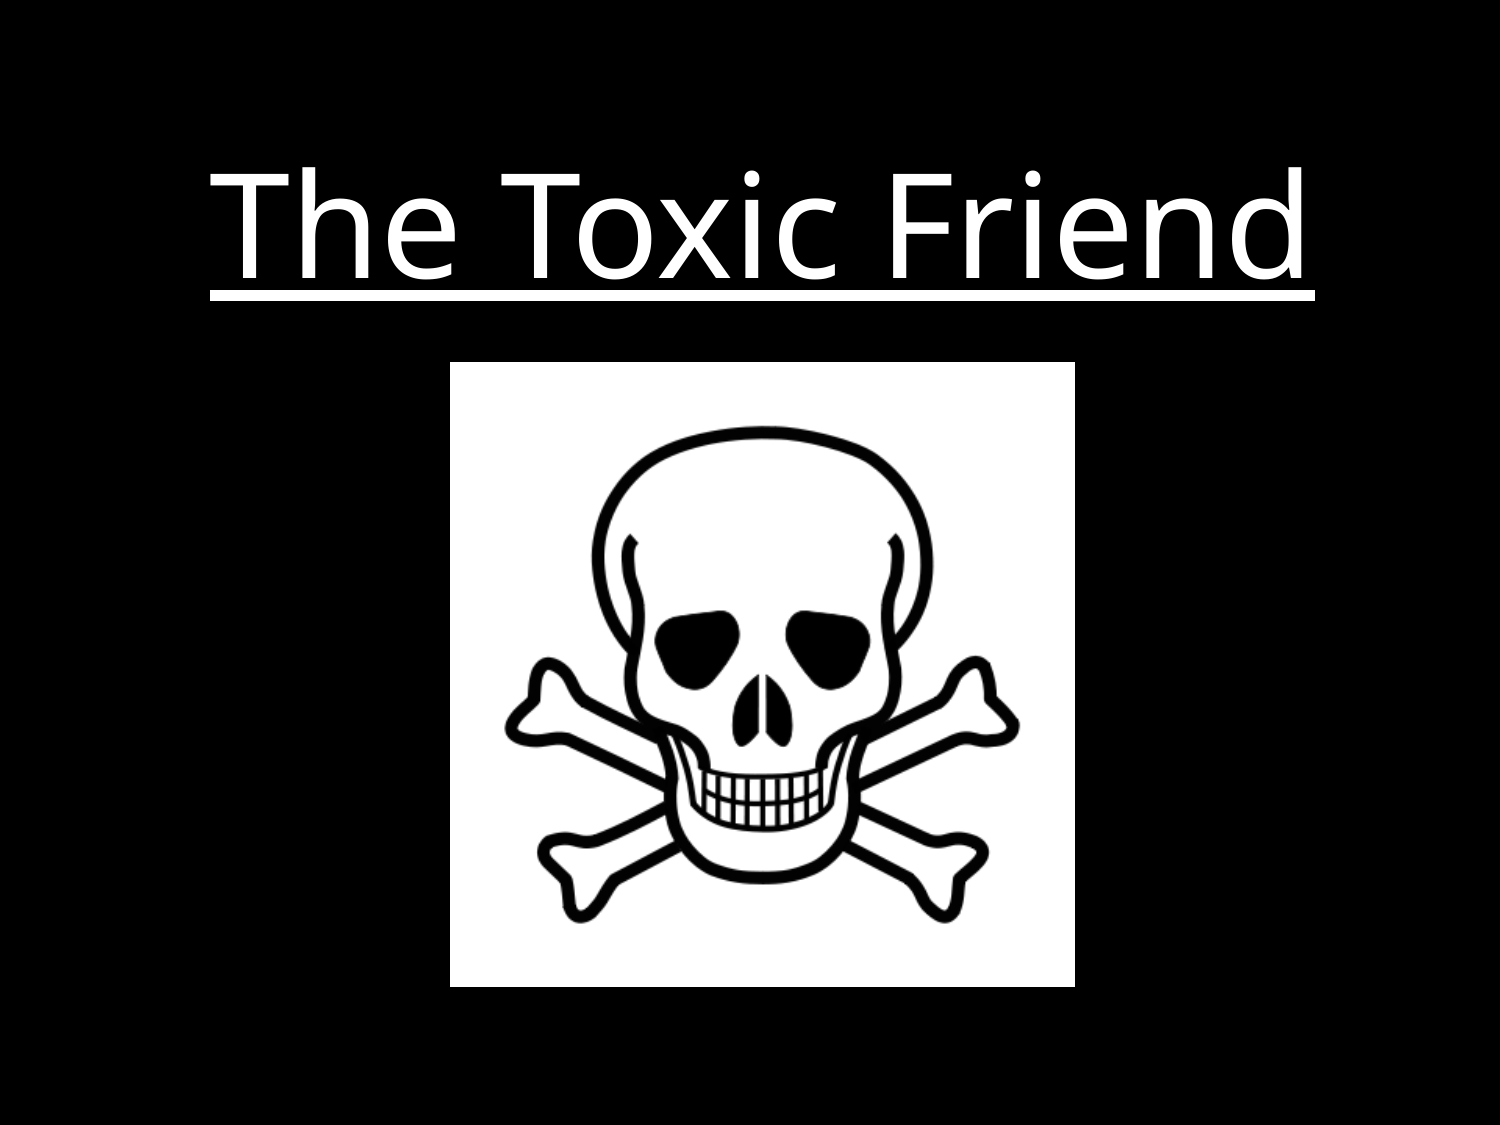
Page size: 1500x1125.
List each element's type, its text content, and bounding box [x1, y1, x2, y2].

picture [449, 362, 1076, 988]
title The Toxic Friend [125, 99, 1400, 342]
